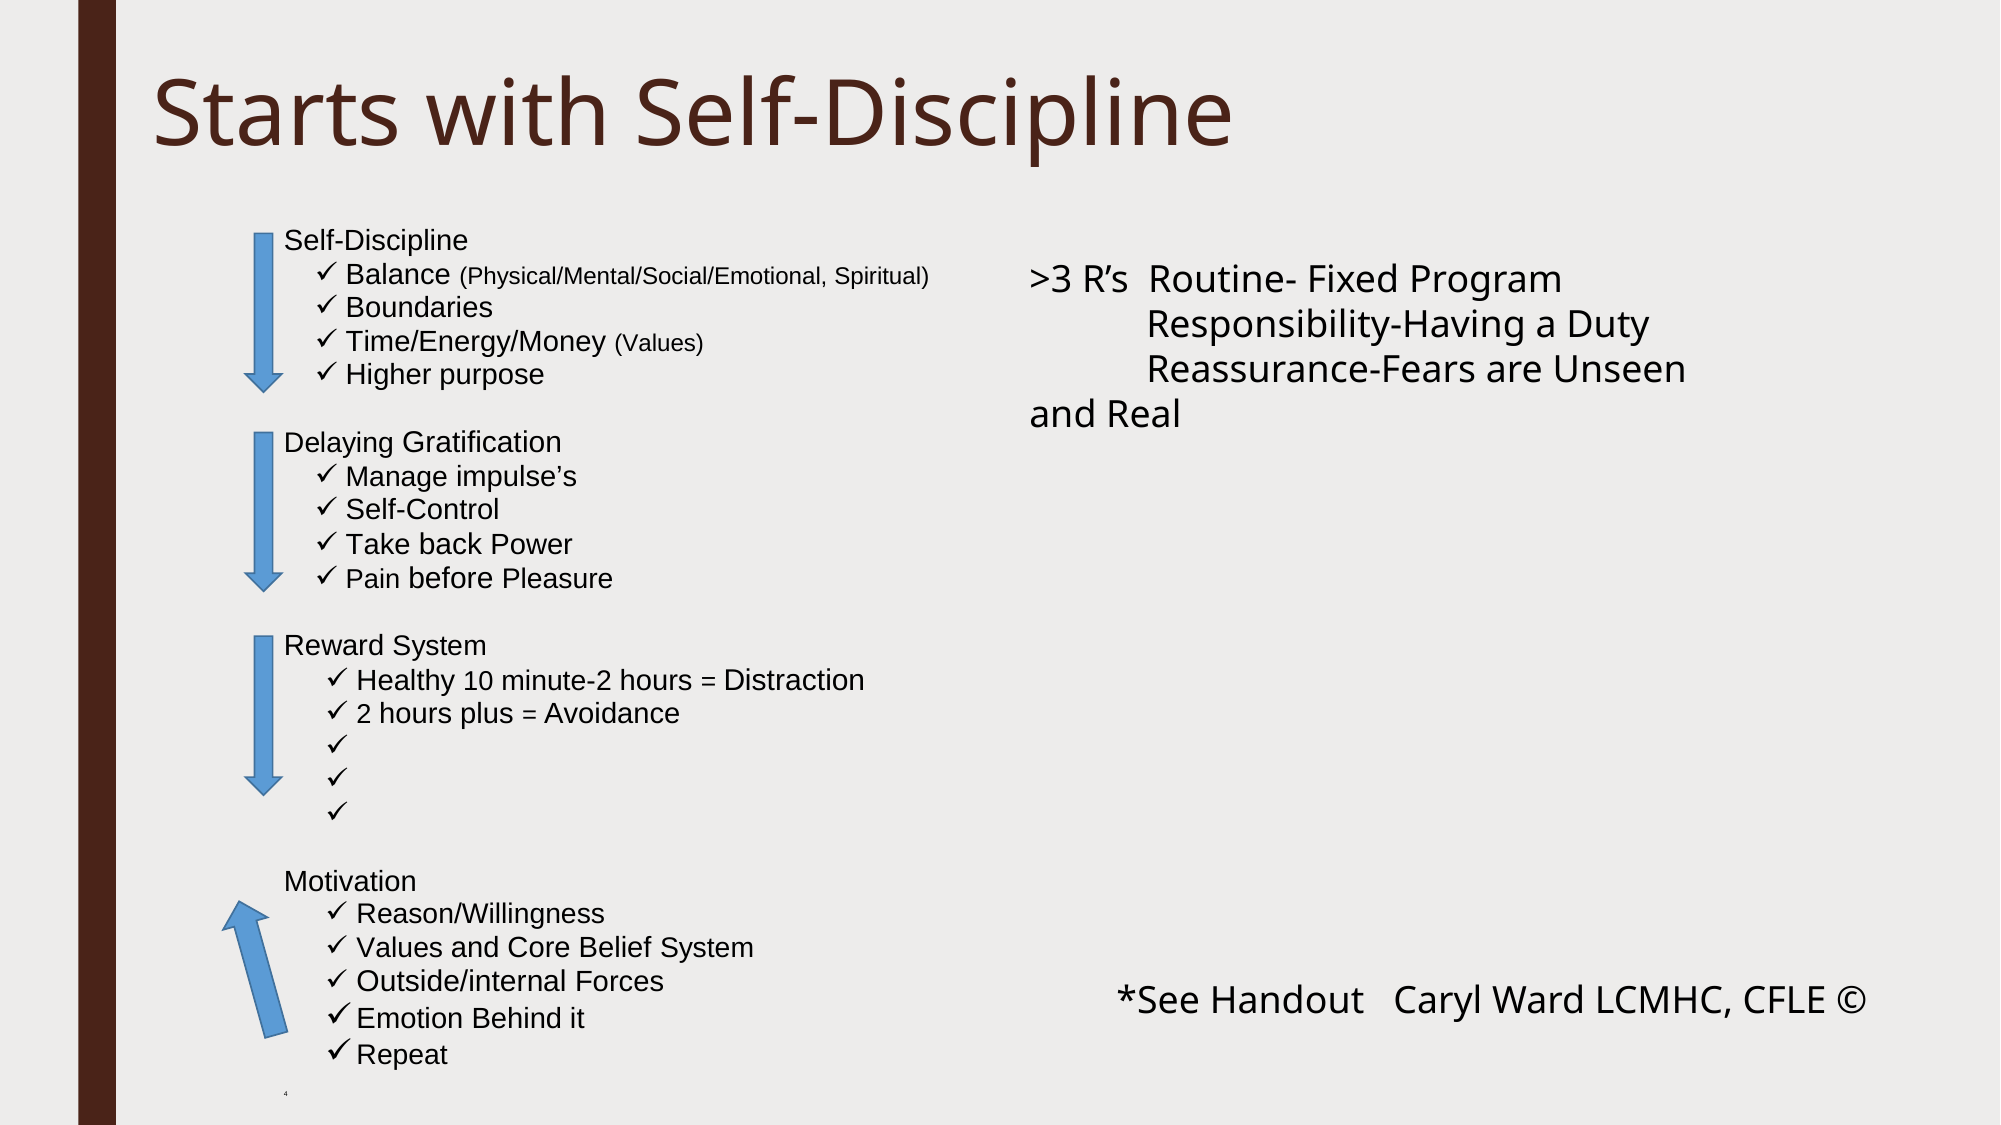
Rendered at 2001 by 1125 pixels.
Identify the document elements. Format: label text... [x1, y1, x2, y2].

title Starts with Self-Discipline [137, 59, 1863, 205]
text_box >3 R’s Routine- Fixed Program Responsibility-Having a Duty Reassurance-Fears are Unseen and Real [1088, 247, 1767, 443]
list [219, 223, 1088, 1100]
text_box *See Handout Caryl Ward LCMHC, CFLE © [1101, 968, 1893, 1029]
